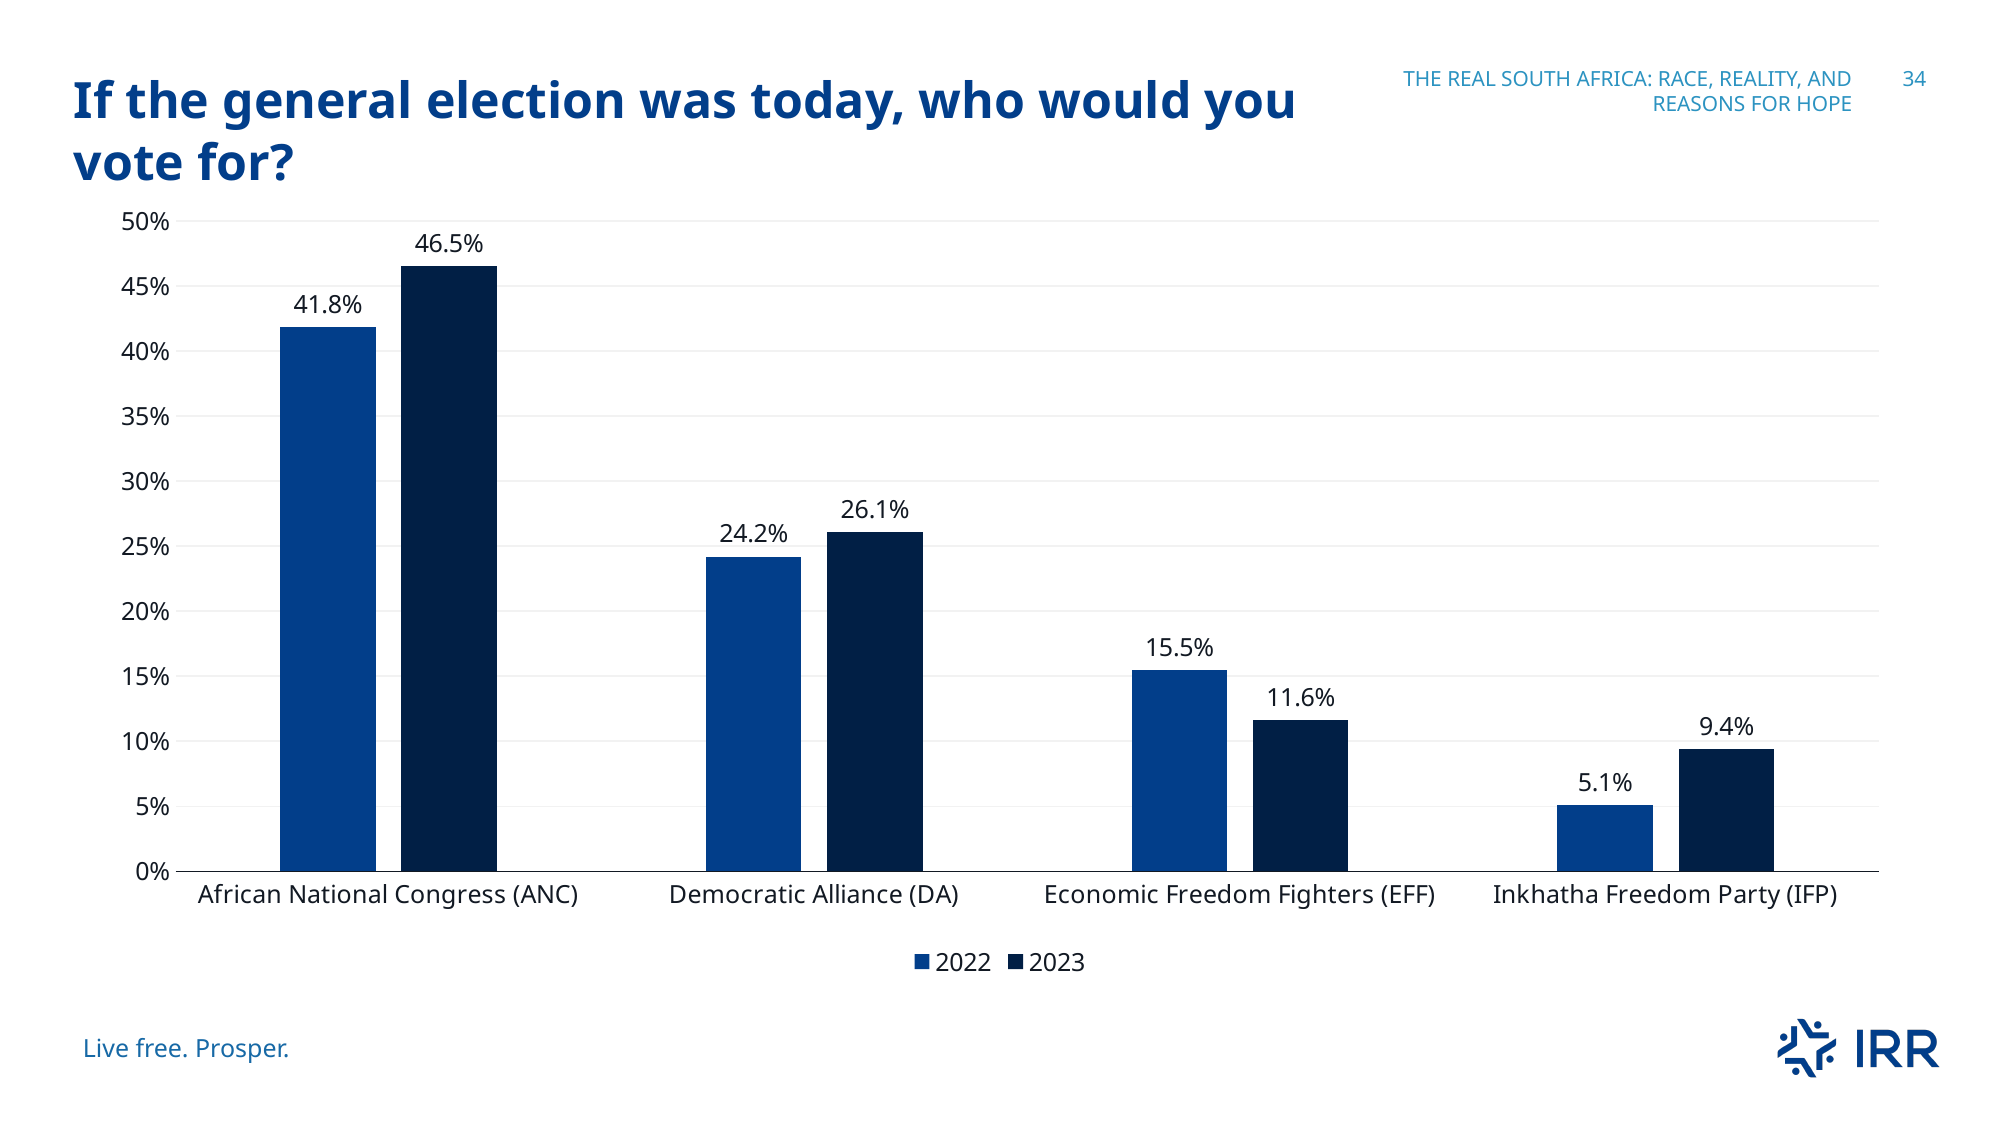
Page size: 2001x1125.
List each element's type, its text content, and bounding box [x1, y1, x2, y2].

picture [1776, 1018, 1941, 1078]
list The real south Africa: race, reality, and reasons for hope [1372, 58, 1867, 152]
list If the general election was today, who would you vote for? [59, 58, 1372, 188]
chart [84, 187, 1916, 985]
slide_number 34 [1867, 58, 1941, 119]
